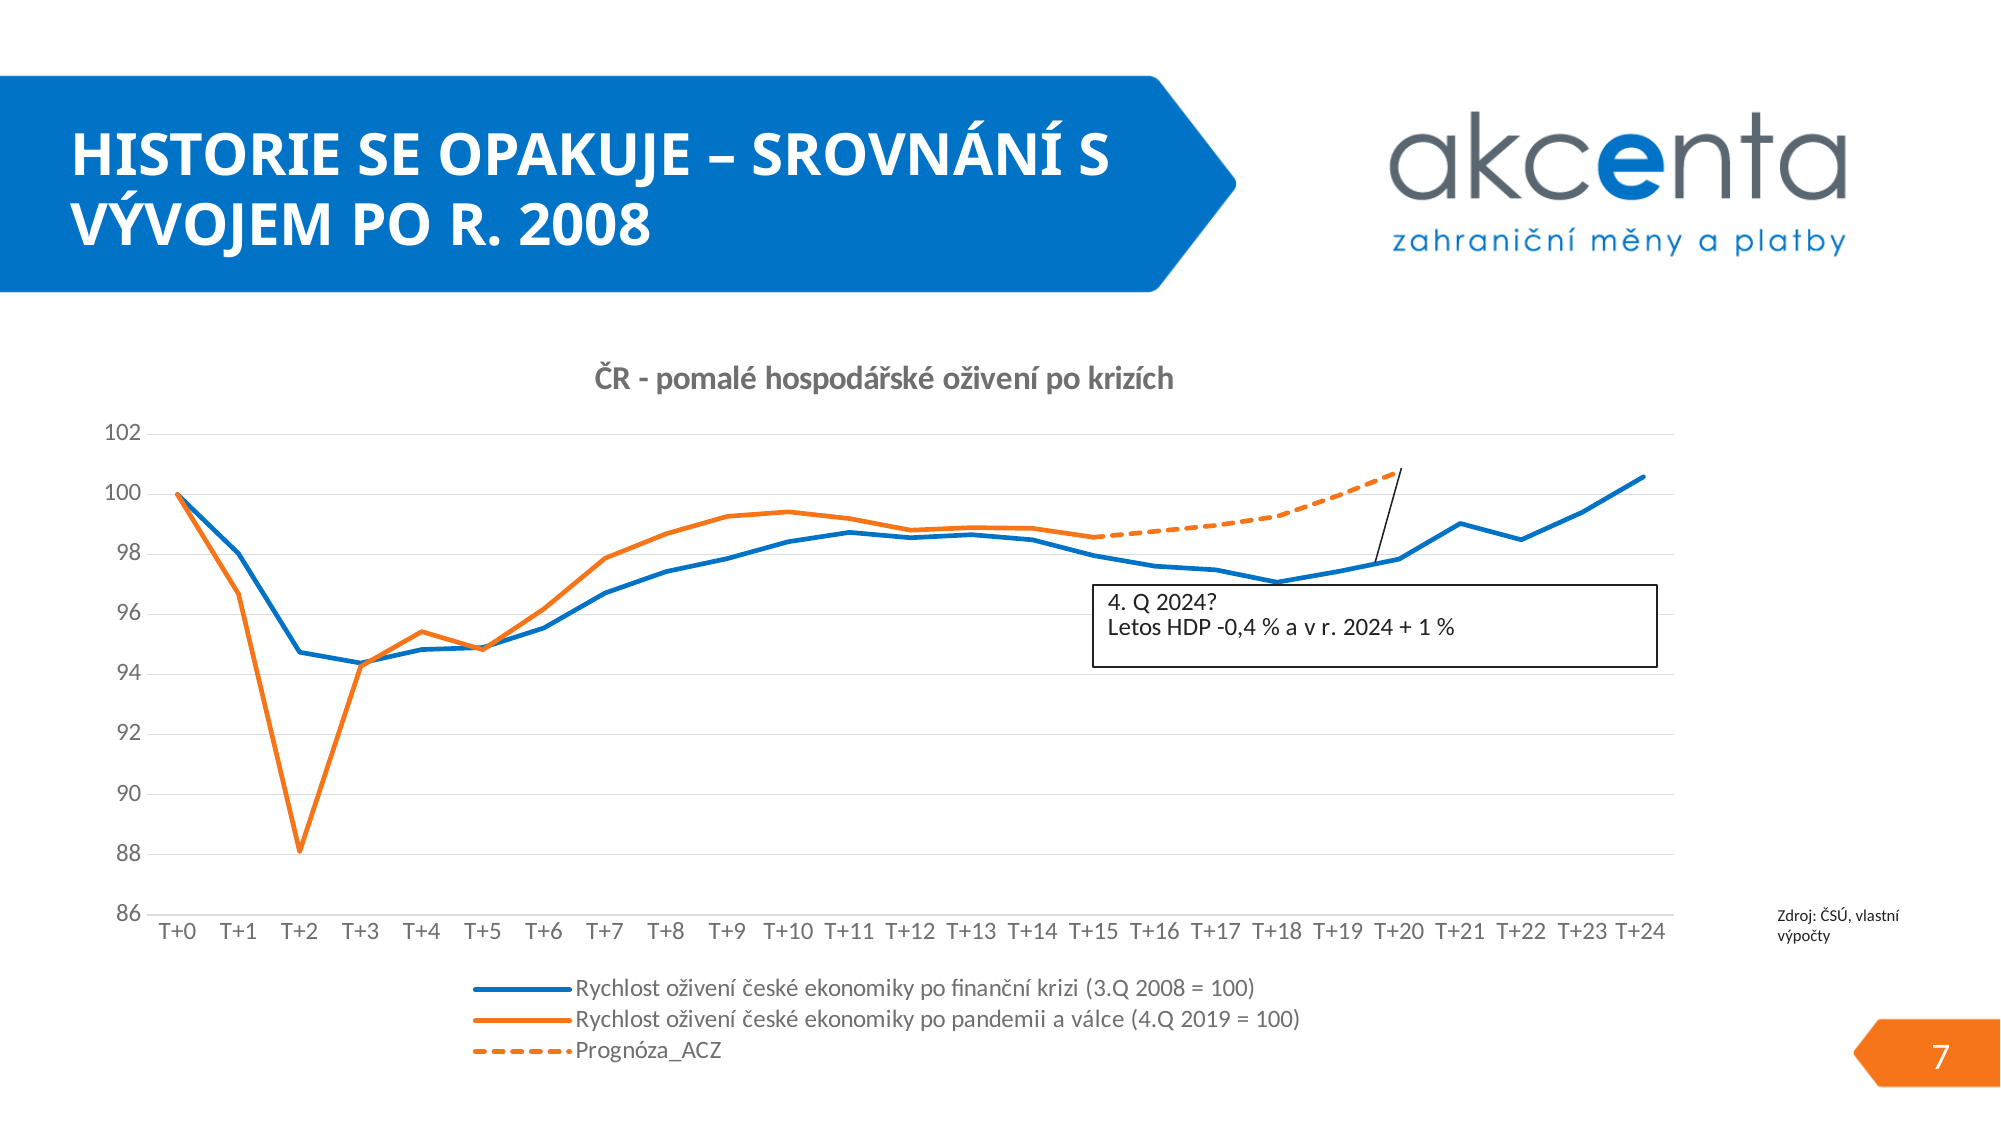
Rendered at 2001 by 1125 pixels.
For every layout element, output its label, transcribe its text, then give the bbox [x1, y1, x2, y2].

chart [70, 331, 1708, 1071]
picture [0, 0, 2001, 1125]
title Historie se opakuje – srovnání s vývojem po r. 2008 [70, 90, 1142, 279]
slide_number 6 [1881, 1029, 2000, 1089]
text_box Zdroj: ČSÚ, vlastní výpočty [1777, 905, 1930, 1029]
